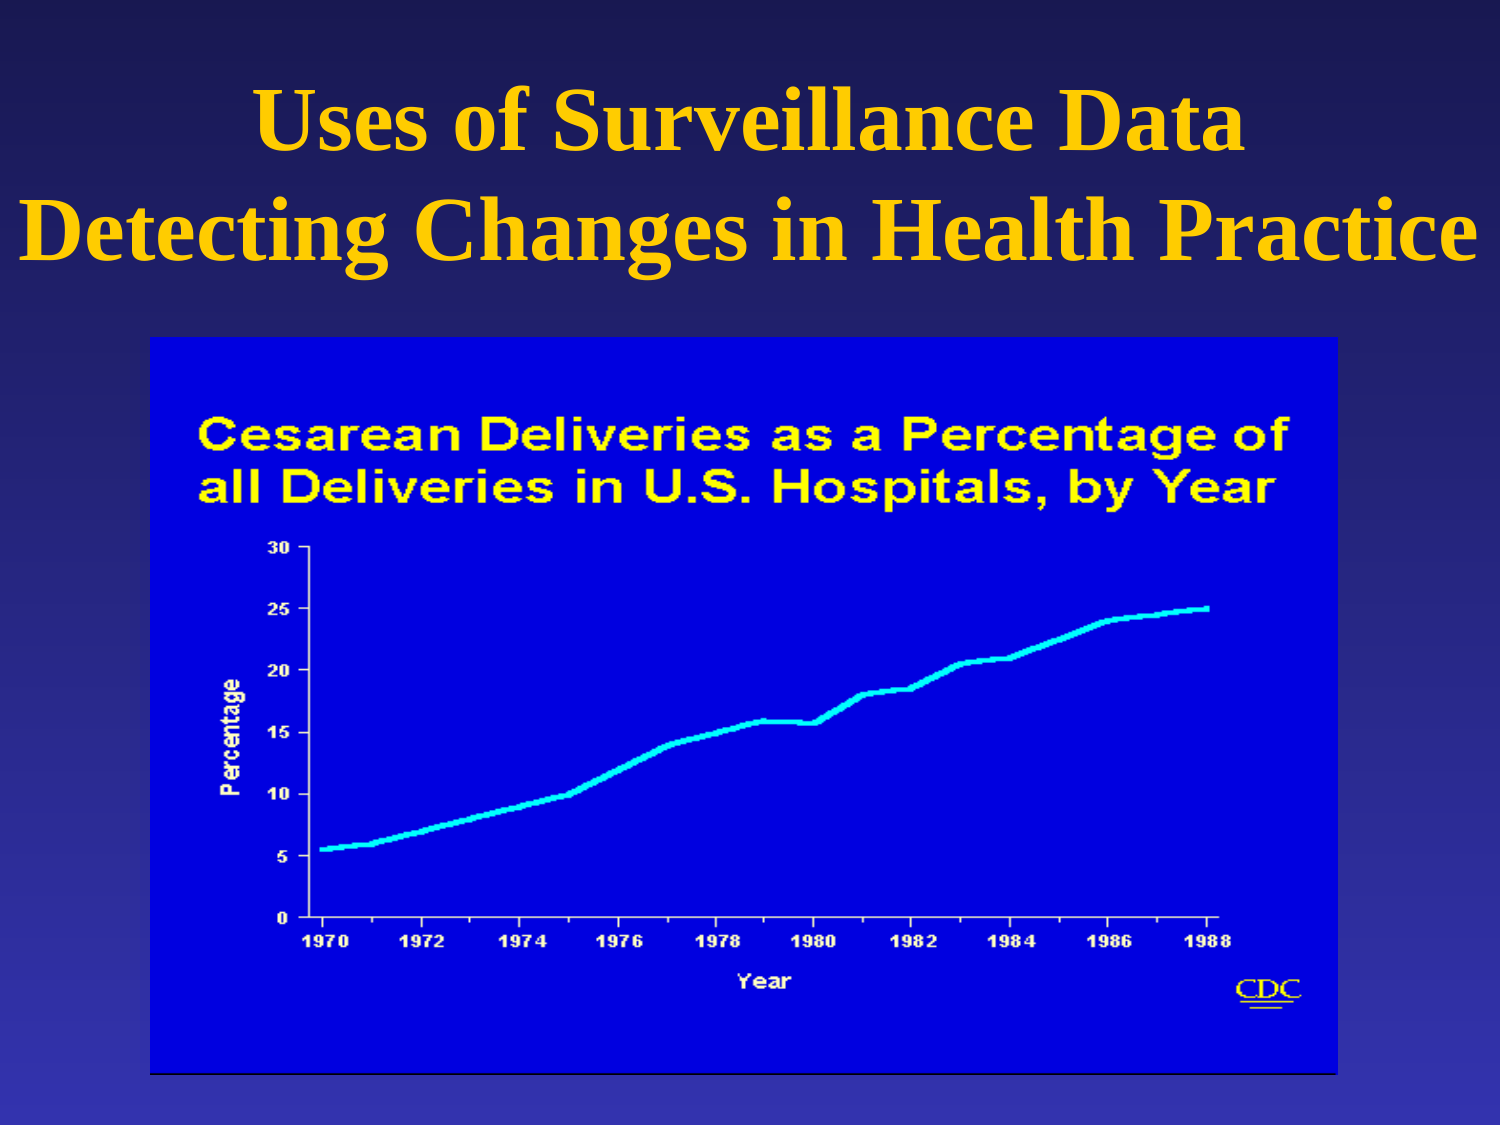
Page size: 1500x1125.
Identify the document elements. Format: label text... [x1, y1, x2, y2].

title Uses of Surveillance Data Detecting Changes in Health Practice [0, 75, 1500, 263]
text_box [149, 337, 1338, 1076]
